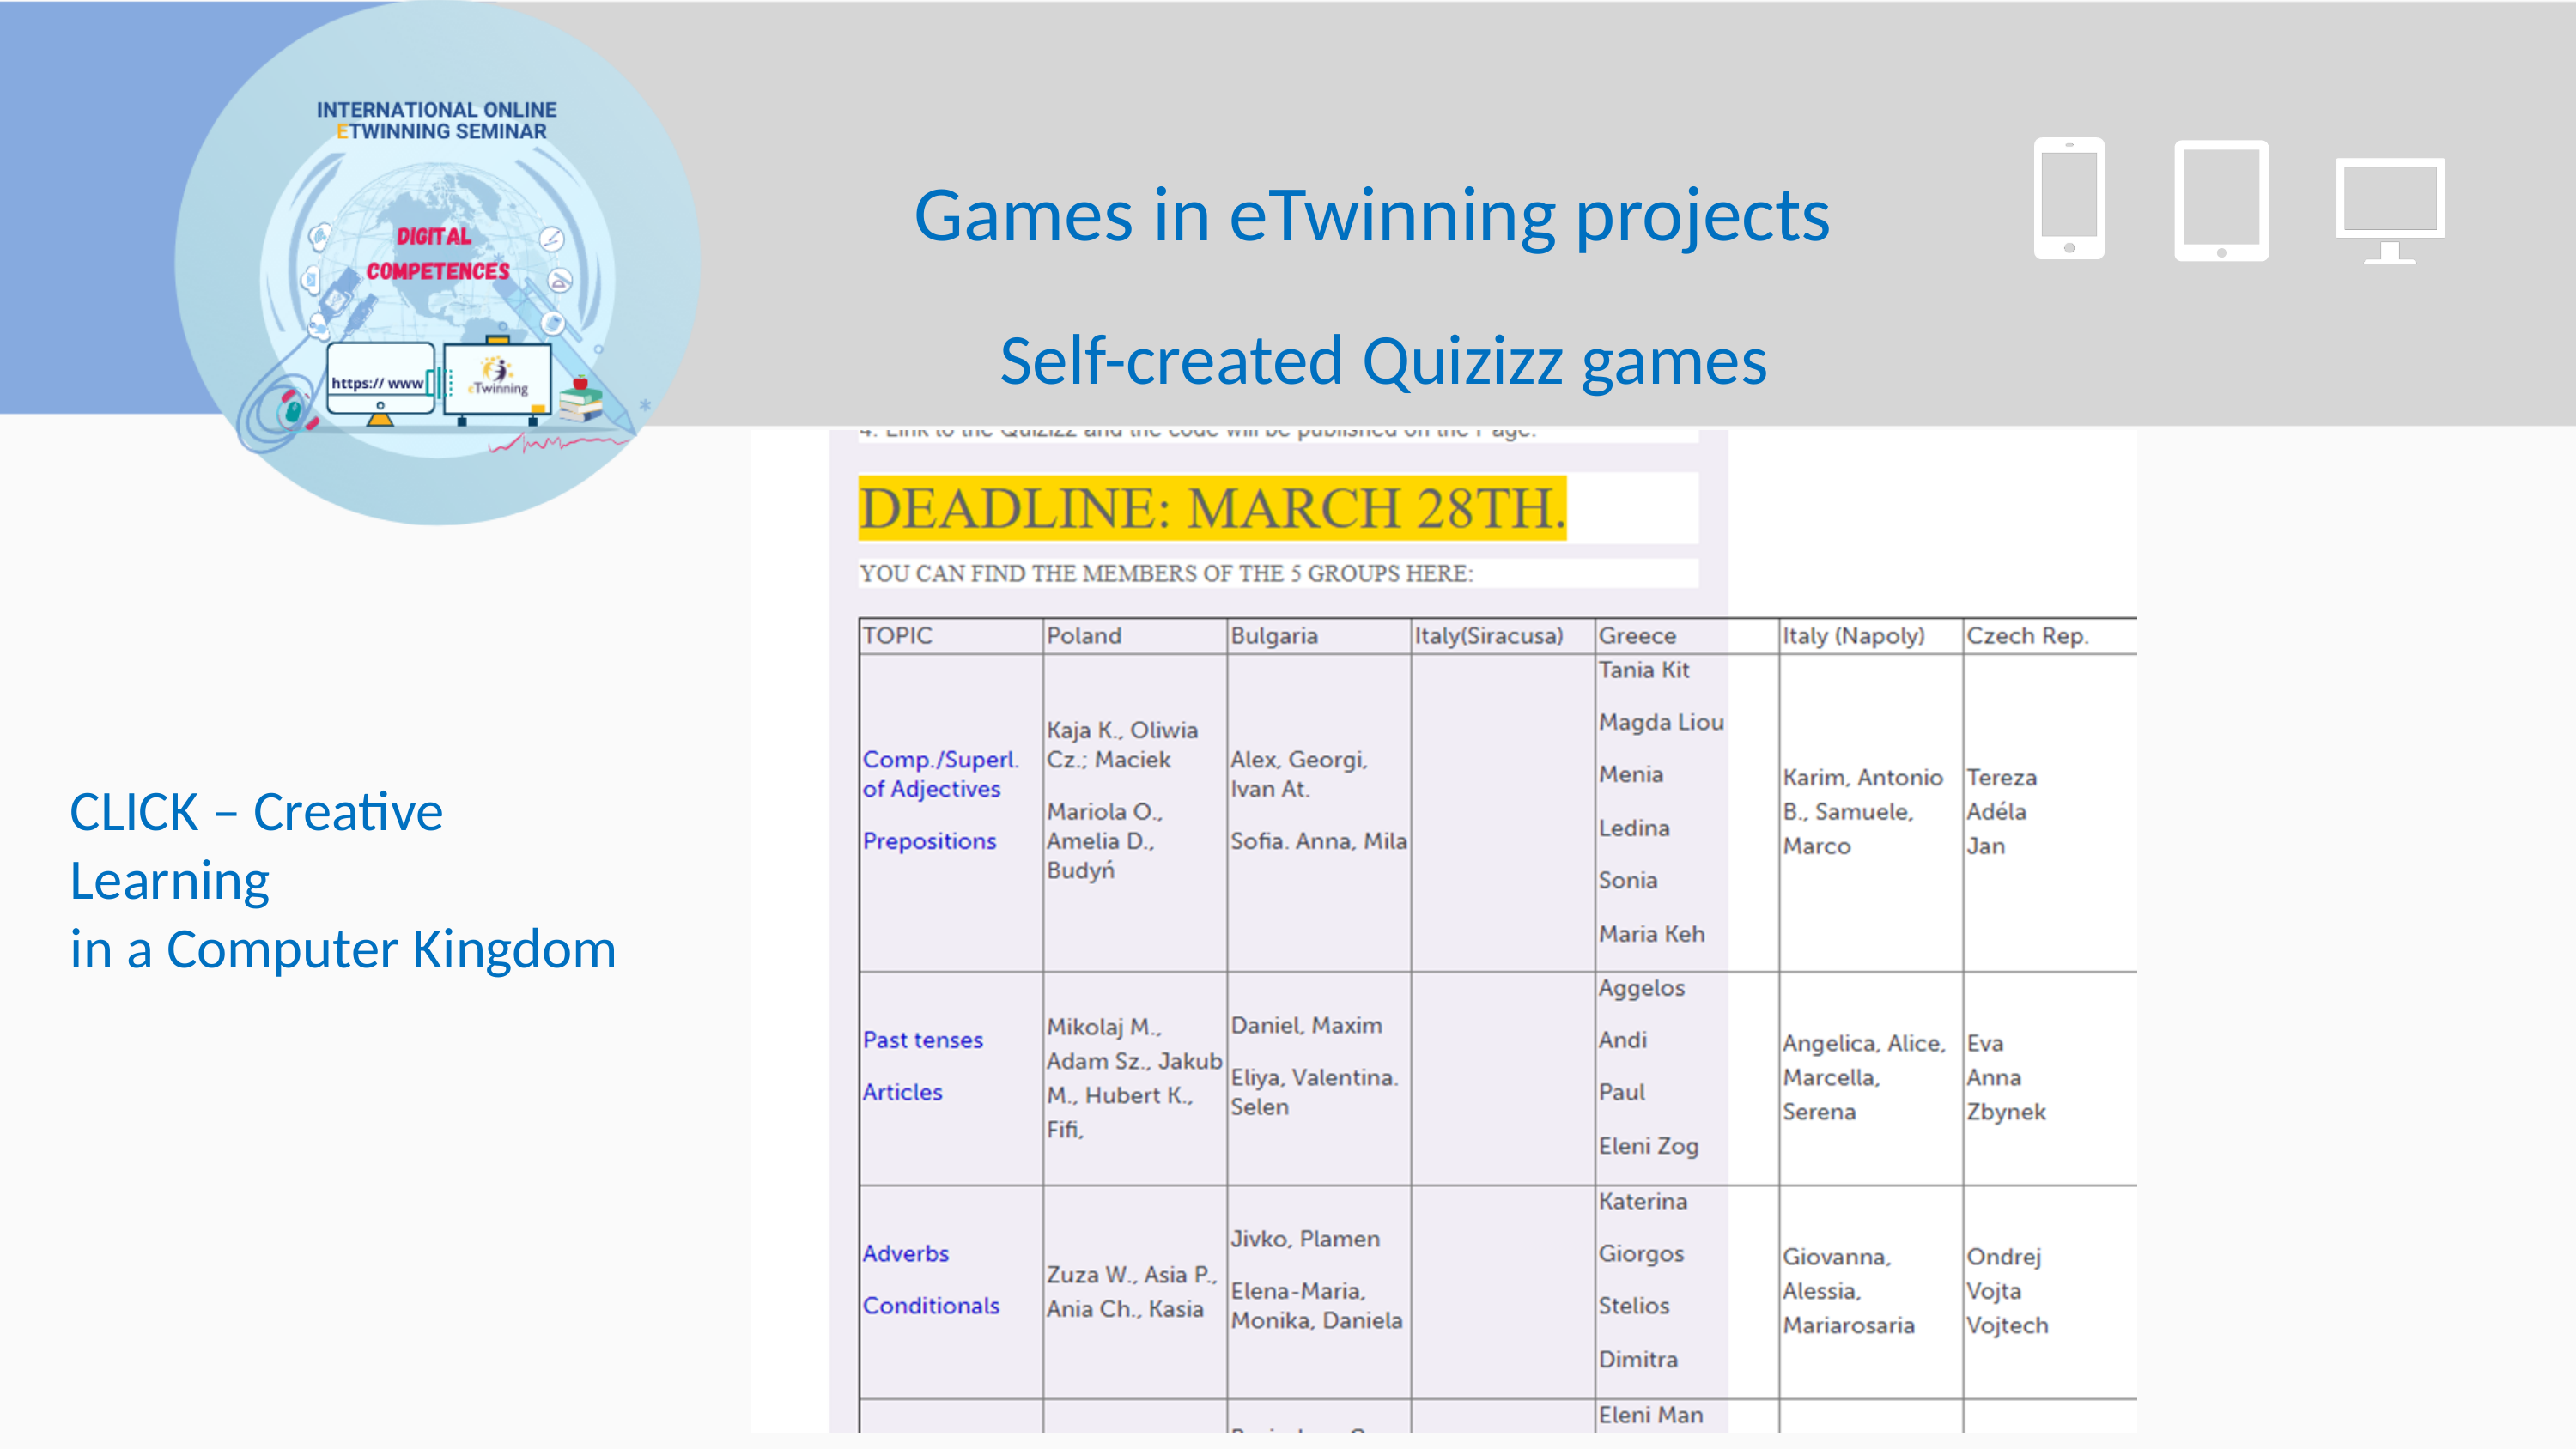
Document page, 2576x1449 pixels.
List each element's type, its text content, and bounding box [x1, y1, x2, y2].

text_box [2174, 140, 2269, 262]
text_box Games in eTwinning projects [901, 155, 1932, 263]
text_box CLICK – Creative Learning in a Computer Kingdom [58, 767, 651, 986]
picture [0, 0, 2576, 1449]
text_box Self-created Quizizz games [987, 306, 2222, 404]
